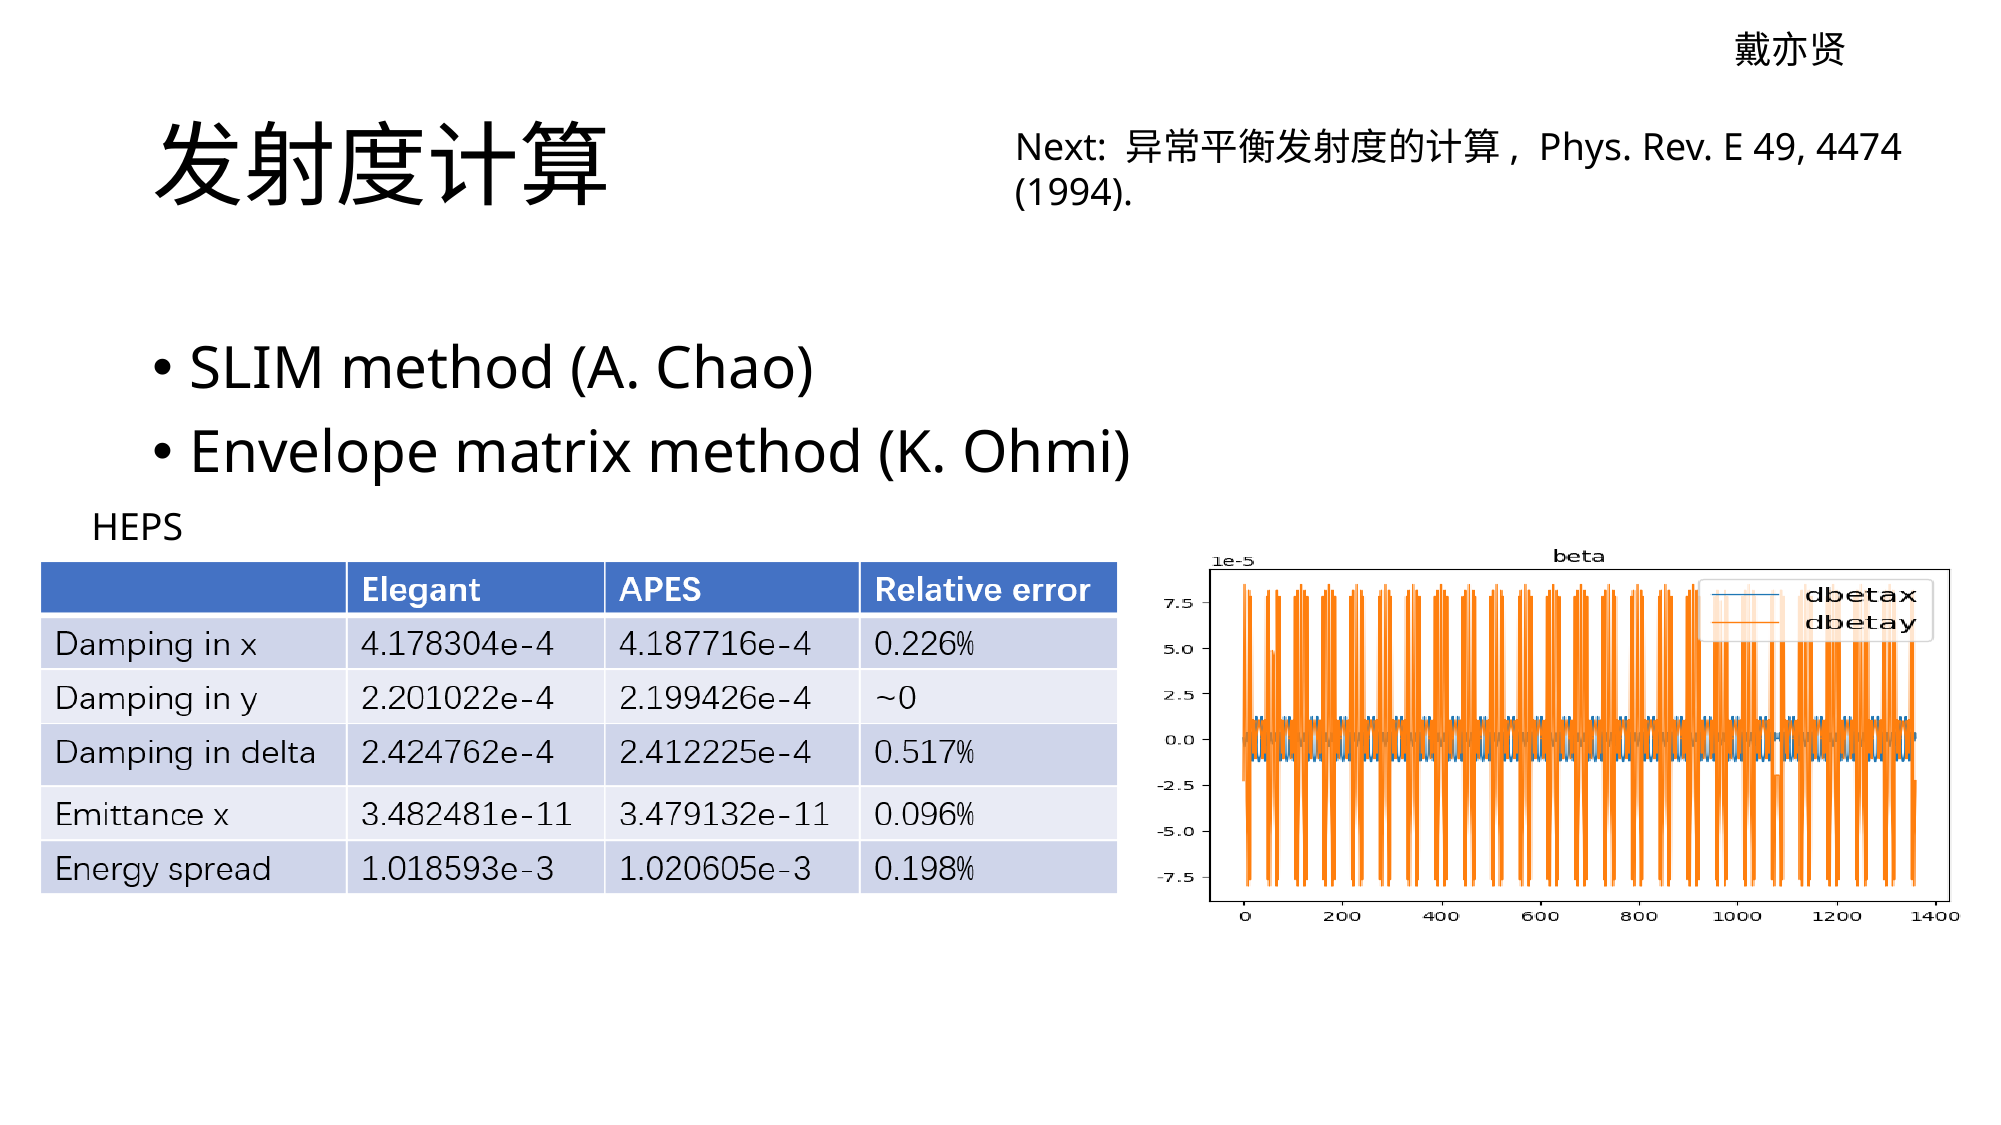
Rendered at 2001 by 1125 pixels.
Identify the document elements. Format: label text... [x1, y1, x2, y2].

text_box 戴亦贤 [1719, 18, 1862, 79]
title 发射度计算 [137, 59, 1863, 278]
text_box HEPS [76, 495, 199, 556]
picture [39, 557, 1122, 908]
picture [1141, 540, 1976, 931]
text_box Next: 异常平衡发射度的计算, Phys. Rev. E 49, 4474 (1994). [999, 115, 2000, 221]
list SLIM method (A. Chao) Envelope matrix method (K. Ohmi) [137, 330, 1863, 1045]
